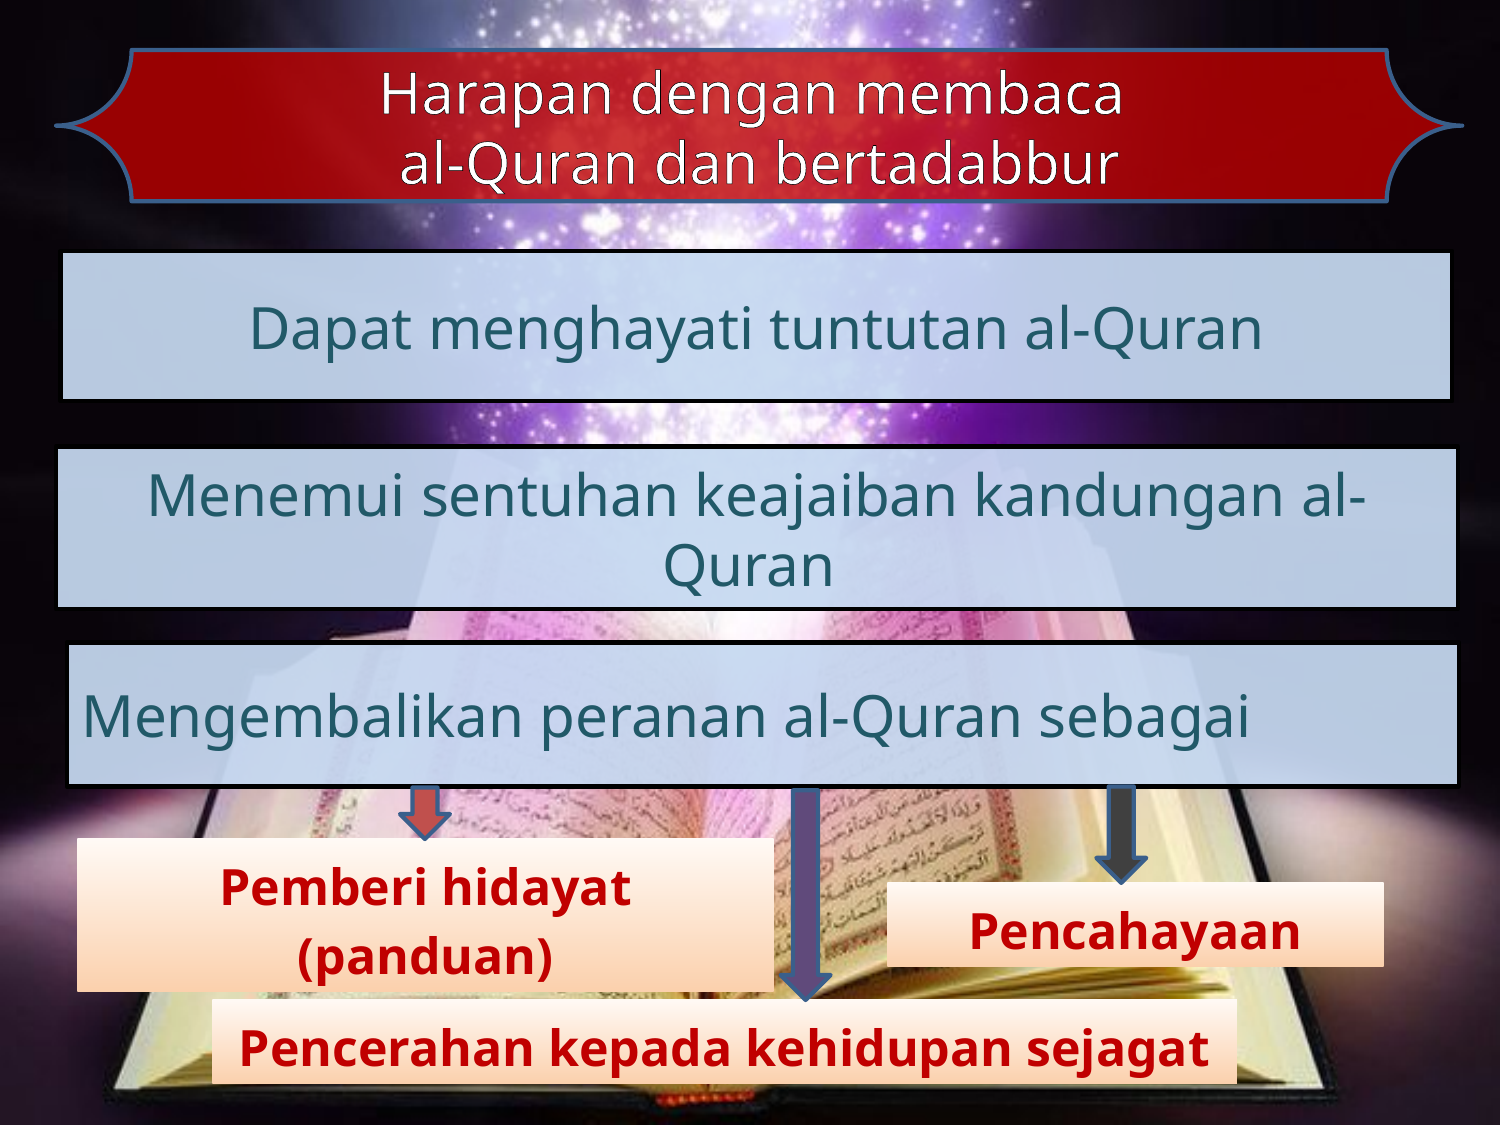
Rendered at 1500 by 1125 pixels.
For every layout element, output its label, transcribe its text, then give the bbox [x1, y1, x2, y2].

text_box [1094, 784, 1149, 885]
text_box Mengembalikan peranan al-Quran sebagai [65, 640, 1461, 789]
text_box Dapat menghayati tuntutan al-Quran [58, 249, 1454, 403]
text_box Menemui sentuhan keajaiban kandungan al-Quran [54, 444, 1460, 611]
picture [0, 0, 1500, 1125]
text_box Harapan dengan membaca al-Quran dan bertadabbur [53, 47, 1465, 204]
text_box Pencahayaan [887, 882, 1384, 967]
text_box Pencerahan kepada kehidupan sejagat [212, 999, 1237, 1084]
text_box Pemberi hidayat (panduan) [77, 838, 774, 992]
text_box [778, 788, 833, 1003]
text_box [398, 785, 452, 842]
